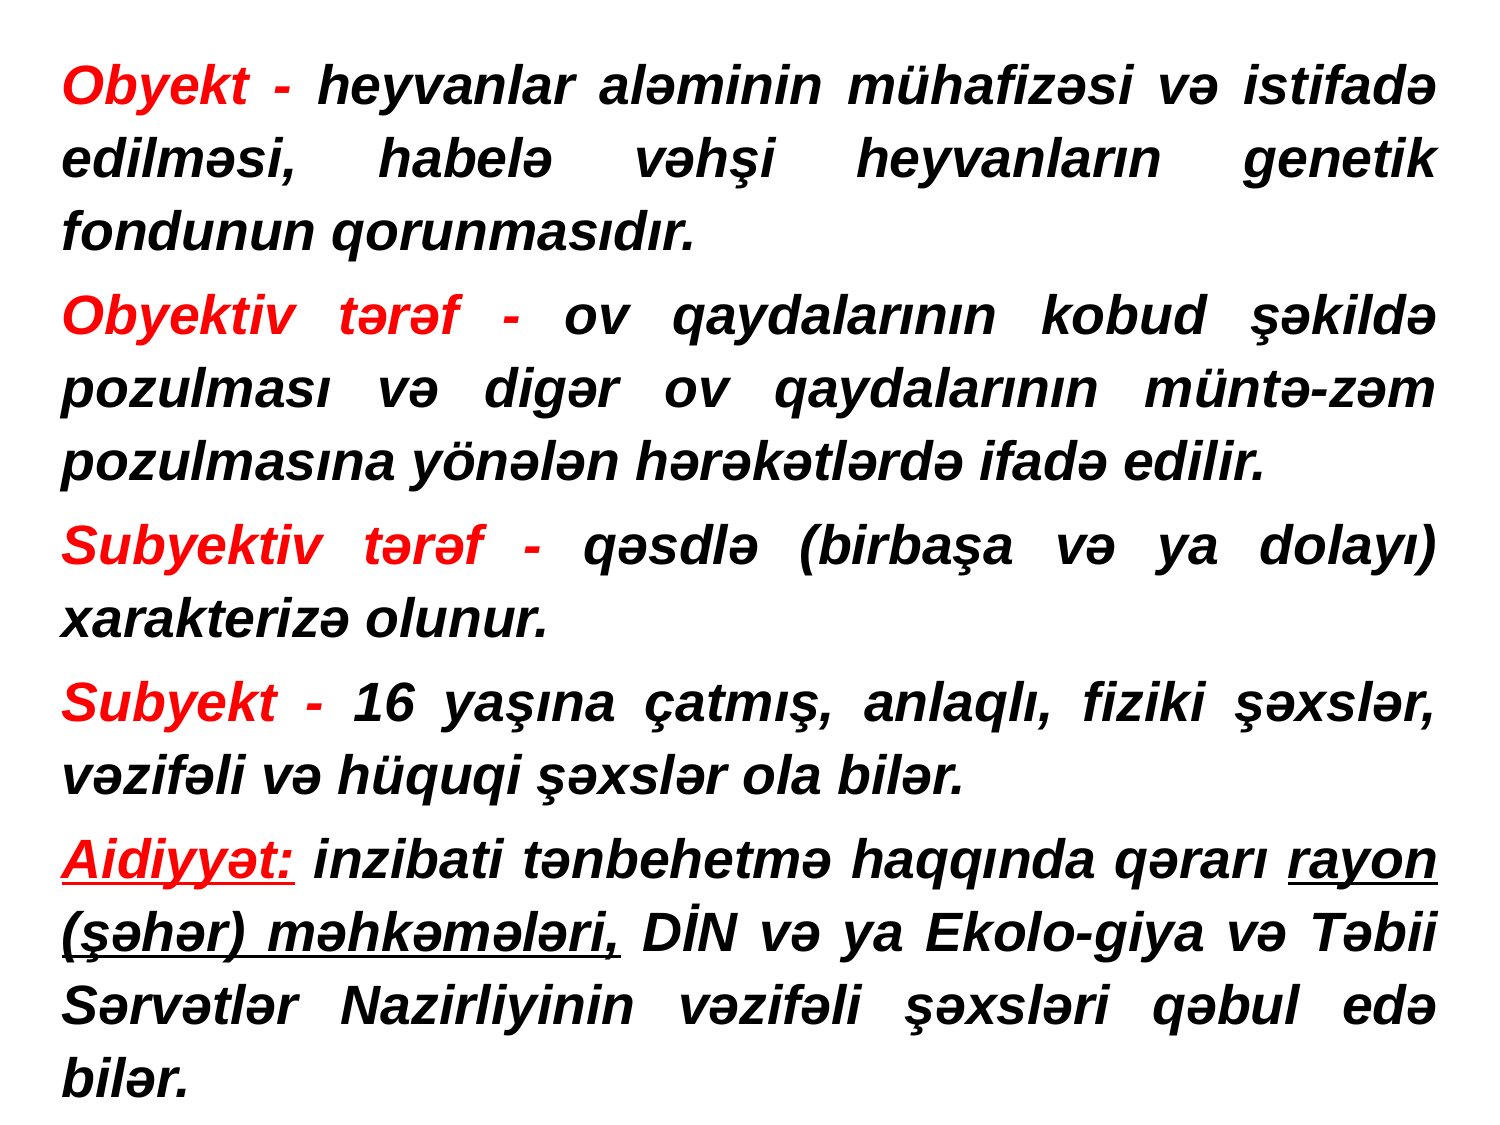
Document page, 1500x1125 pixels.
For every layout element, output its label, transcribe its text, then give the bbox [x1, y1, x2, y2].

list Obyekt - heyvanlar aləminin mühafizəsi və istifadə edilməsi, habelə vəhşi heyvanların genetik fondunun qorunmasıdır. Obyektiv tərəf - ov qaydalarının kobud şəkildə pozulması və digər ov qaydalarının müntə-zəm pozulmasına yönələn hərəkətlərdə ifadə edilir. Subyektiv tərəf - qəsdlə (birbaşa və ya dolayı) xarakterizə olunur. Subyekt - 16 yaşına çatmış, anlaqlı, fiziki şəxslər, vəzifəli və hüquqi şəxslər ola bilər. Aidiyyət: inzibati tənbehetmə haqqında qərarı rayon (şəhər) məhkəmələri, DİN və ya Ekolo-giya və Təbii Sərvətlər Nazirliyinin vəzifəli şəxsləri qəbul edə bilər. [46, 35, 1454, 1125]
